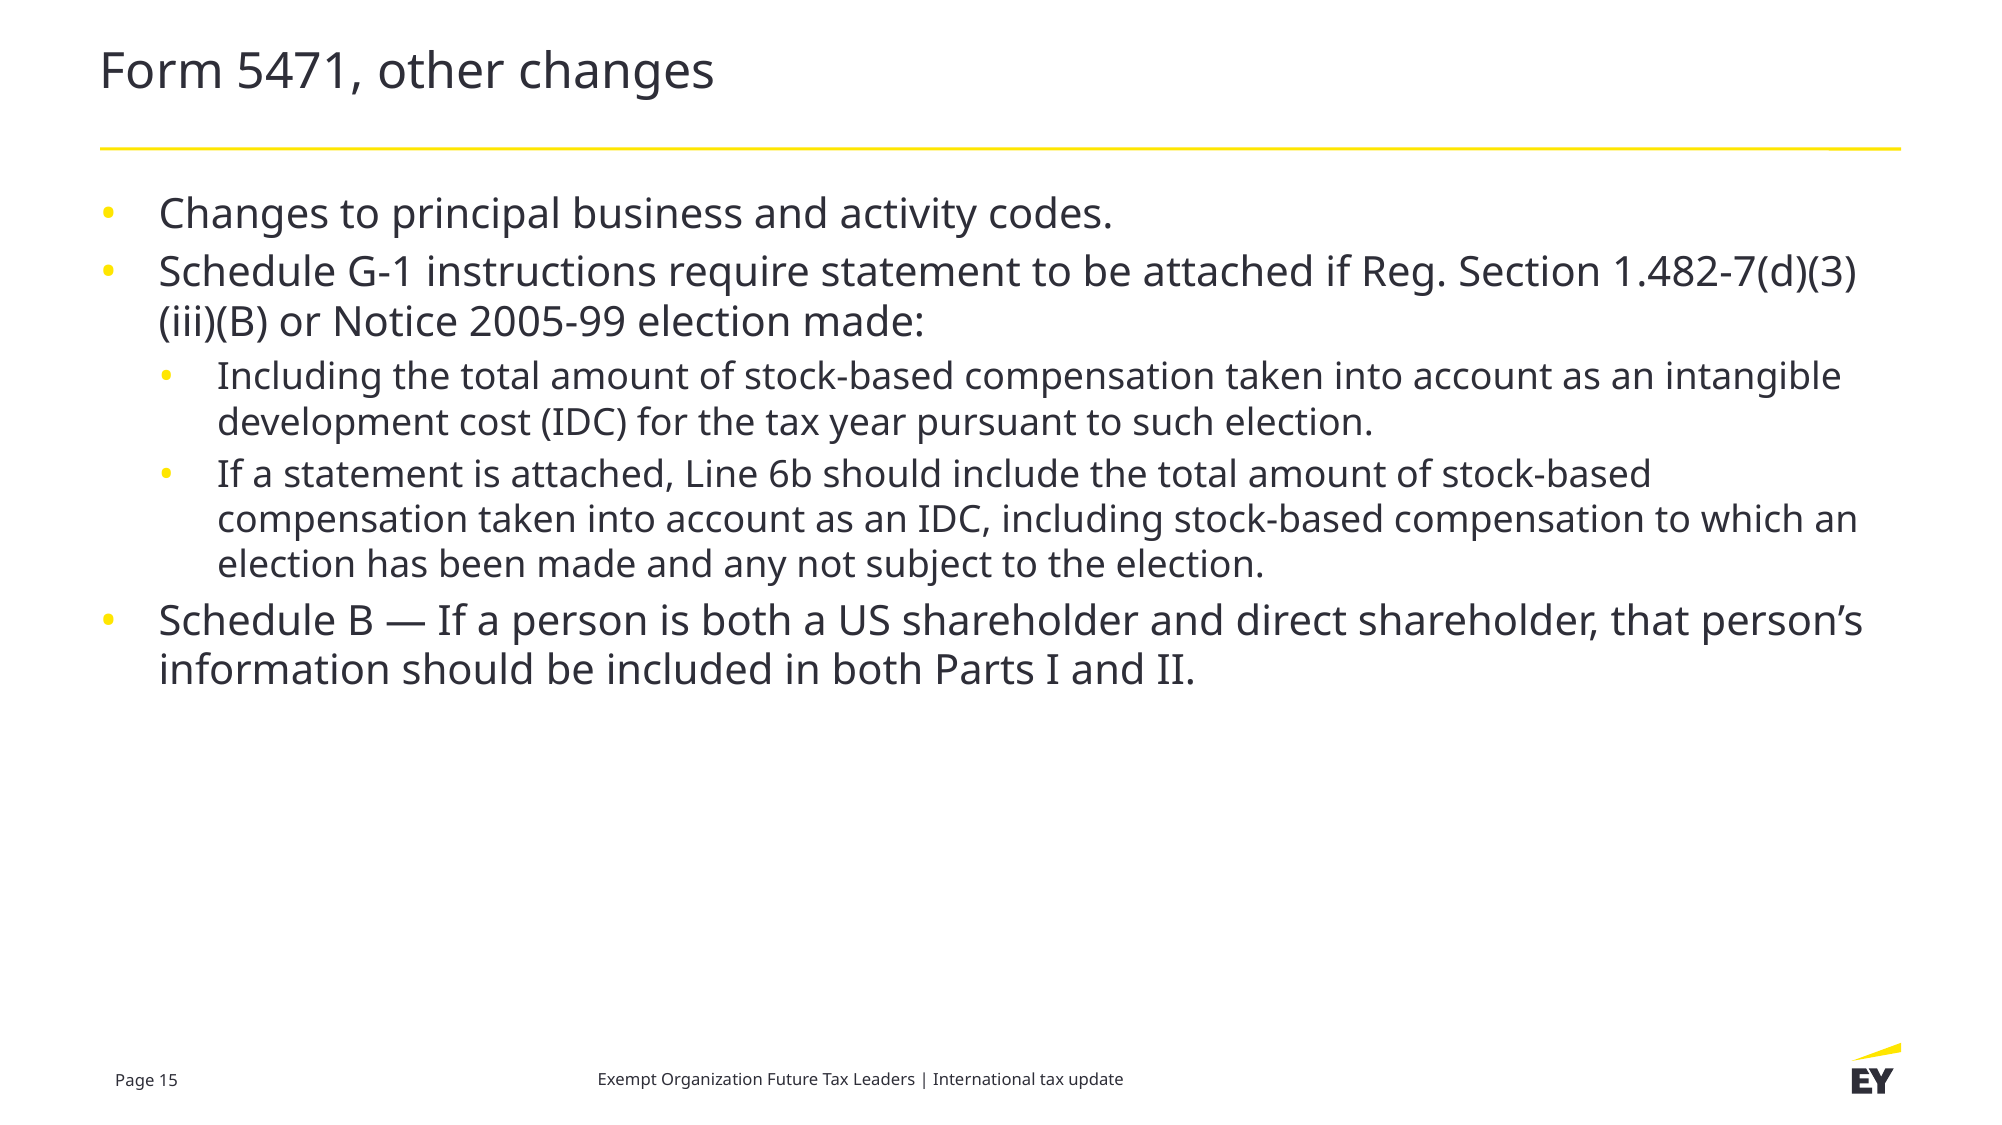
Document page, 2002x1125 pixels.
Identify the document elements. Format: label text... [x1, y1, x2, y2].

list Changes to principal business and activity codes. Schedule G-1 instructions require statement to be attached if Reg. Section 1.482-7(d)(3)(iii)(B) or Notice 2005-99 election made: Including the total amount of stock-based compensation taken into account as an intangible development cost (IDC) for the tax year pursuant to such election. If a statement is attached, Line 6b should include the total amount of stock-based compensation taken into account as an IDC, including stock-based compensation to which an election has been made and any not subject to the election. Schedule B — If a person is both a US shareholder and direct shareholder, that person’s information should be included in both Parts I and II. [100, 186, 1901, 999]
footer Exempt Organization Future Tax Leaders | International tax update [531, 1061, 1192, 1092]
title Form 5471, other changes [100, 48, 1901, 146]
